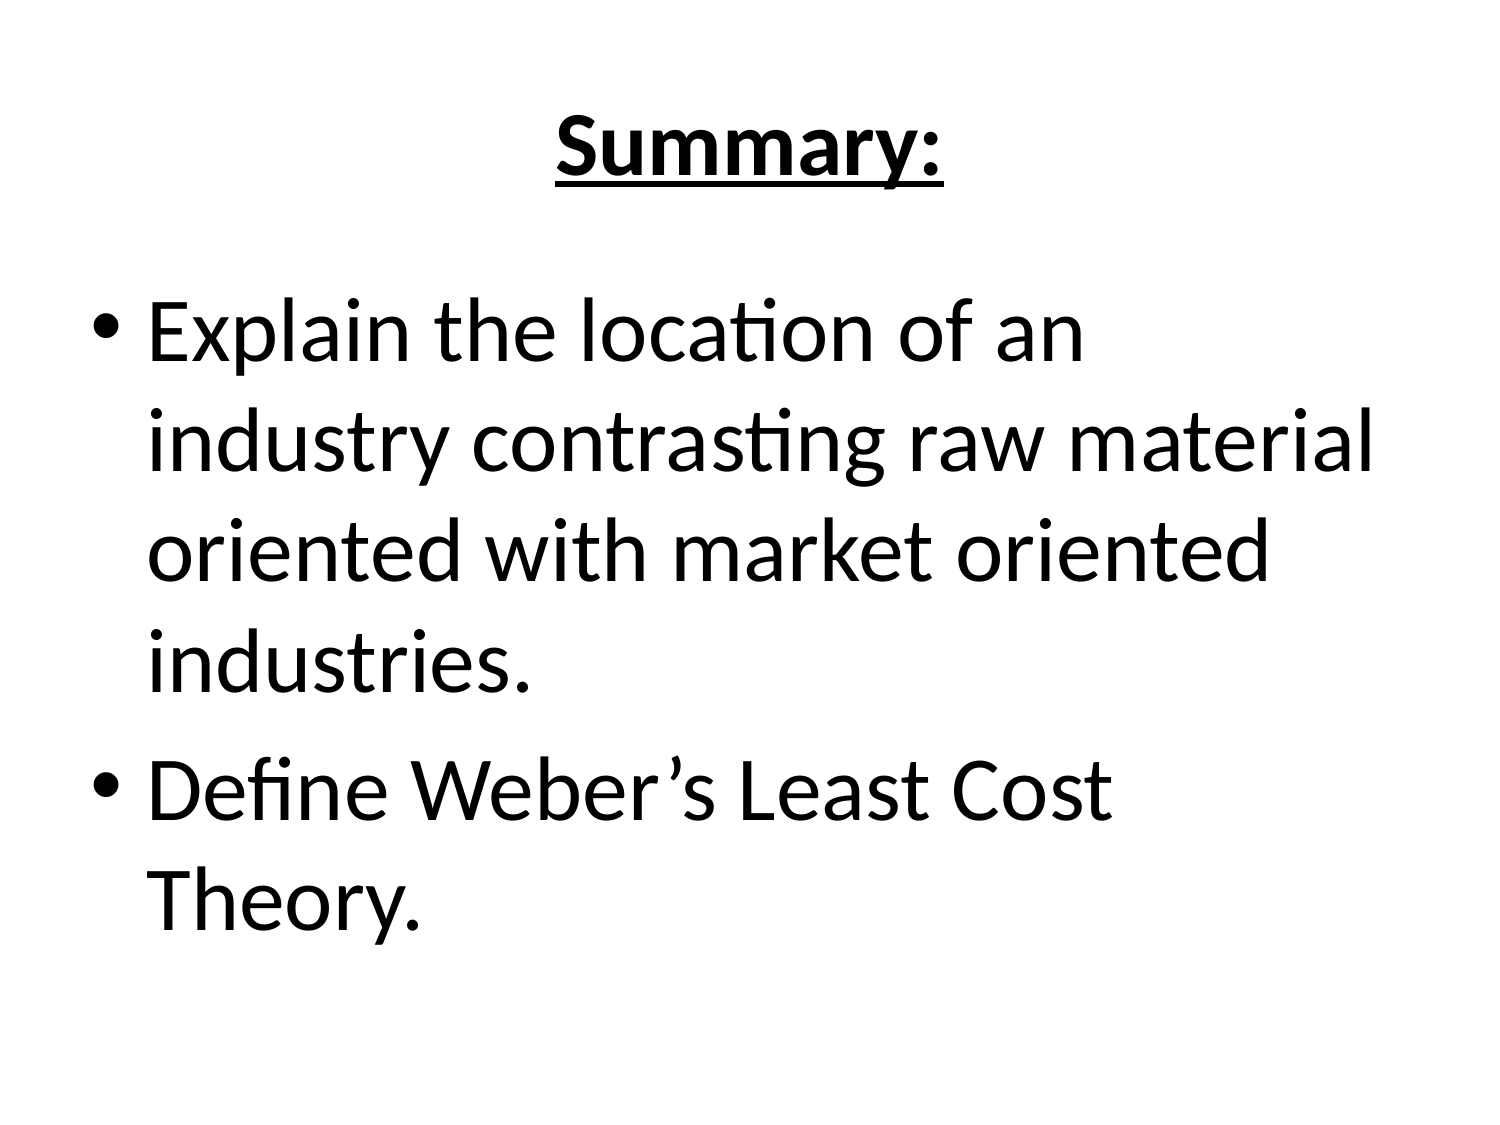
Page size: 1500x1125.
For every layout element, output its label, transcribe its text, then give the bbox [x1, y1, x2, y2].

title Summary: [75, 45, 1425, 233]
list Explain the location of an industry contrasting raw material oriented with market oriented industries. Define Weber’s Least Cost Theory. [75, 262, 1425, 1005]
